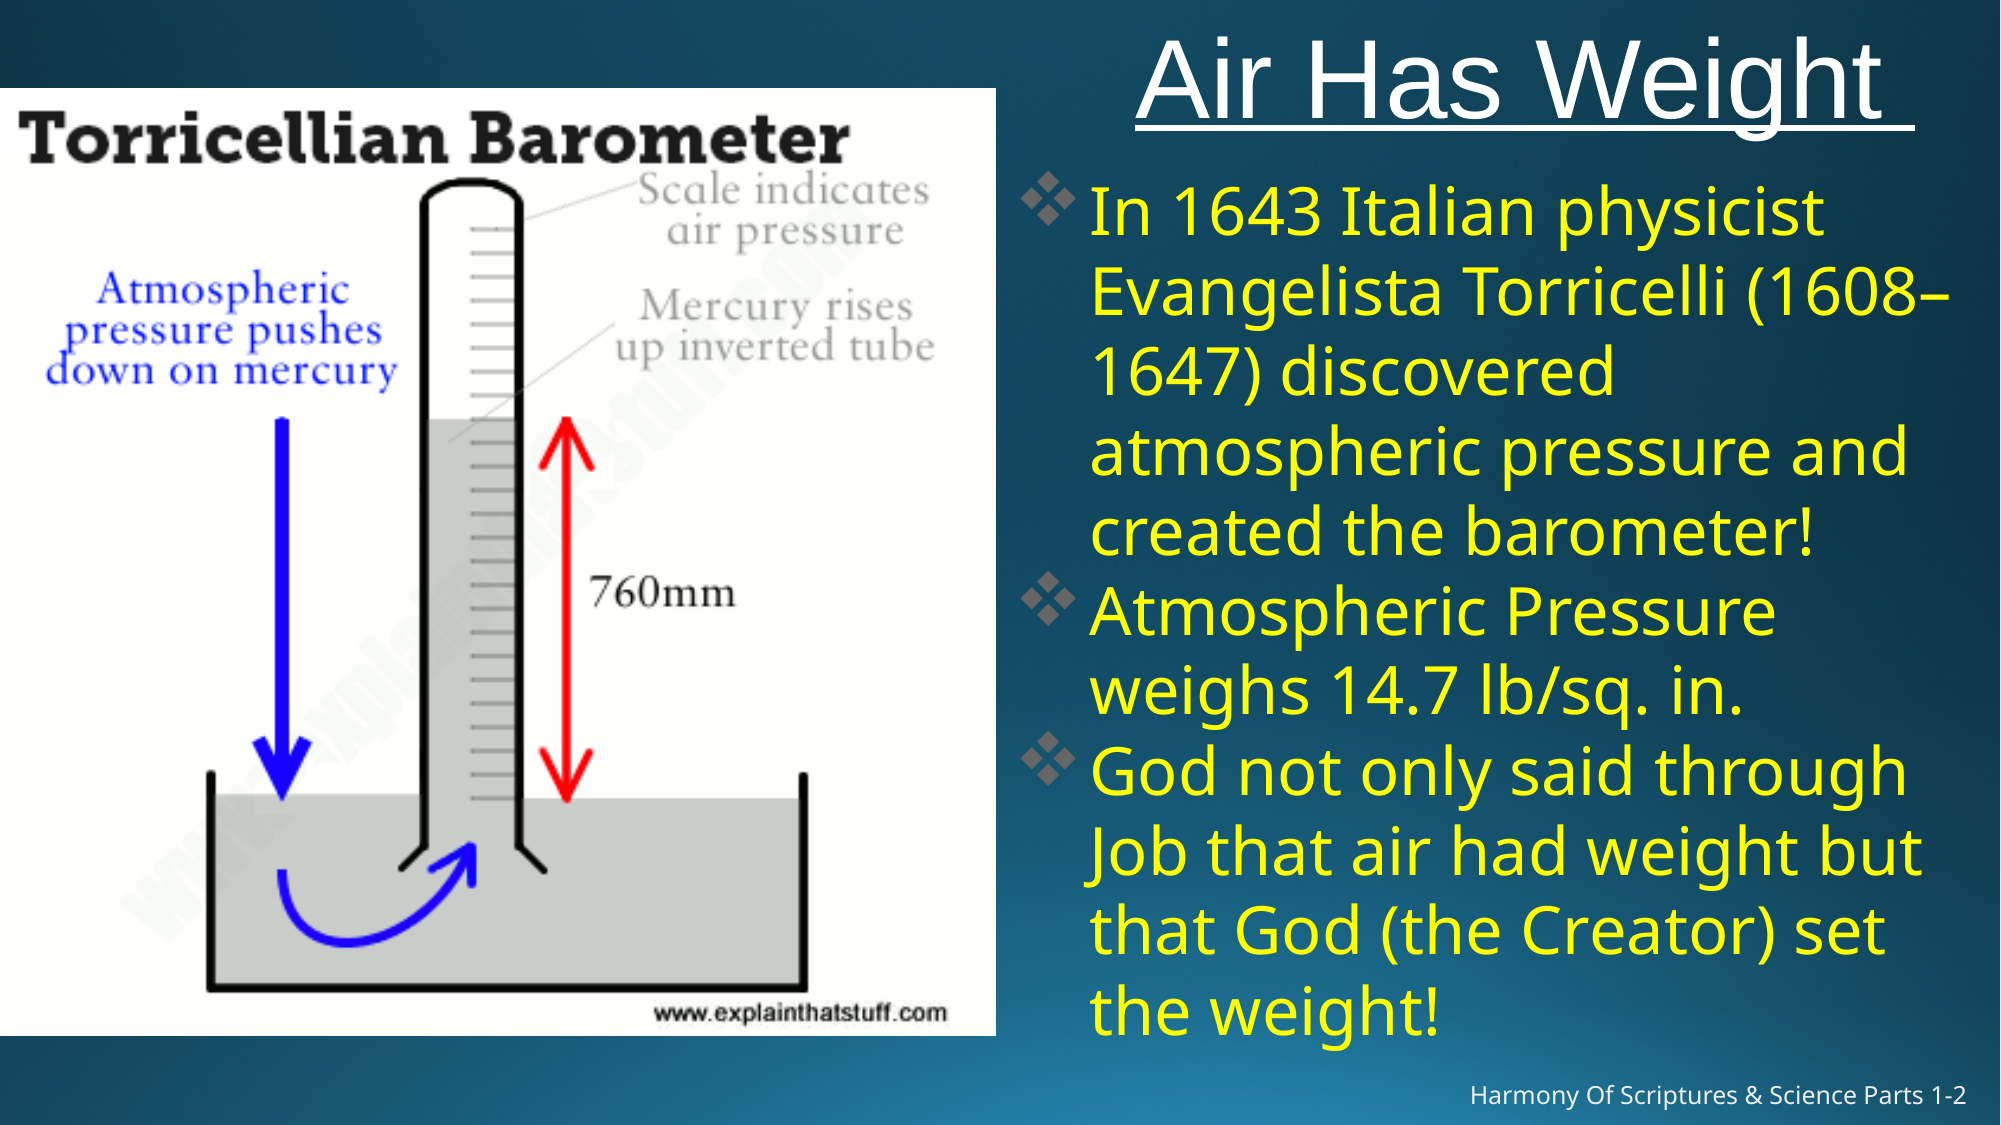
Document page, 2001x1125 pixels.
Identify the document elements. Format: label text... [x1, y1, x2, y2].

picture [0, 0, 2001, 1125]
footer Harmony Of Scriptures & Science Parts 1-2 [1437, 1065, 2000, 1125]
text_box In 1643 Italian physicist Evangelista Torricelli (1608–1647) discovered atmospheric pressure and created the barometer! Atmospheric Pressure weighs 14.7 lb/sq. in. God not only said through Job that air had weight but that God (the Creator) set the weight! [999, 161, 2000, 1056]
title Air Has Weight [1050, 3, 2000, 161]
